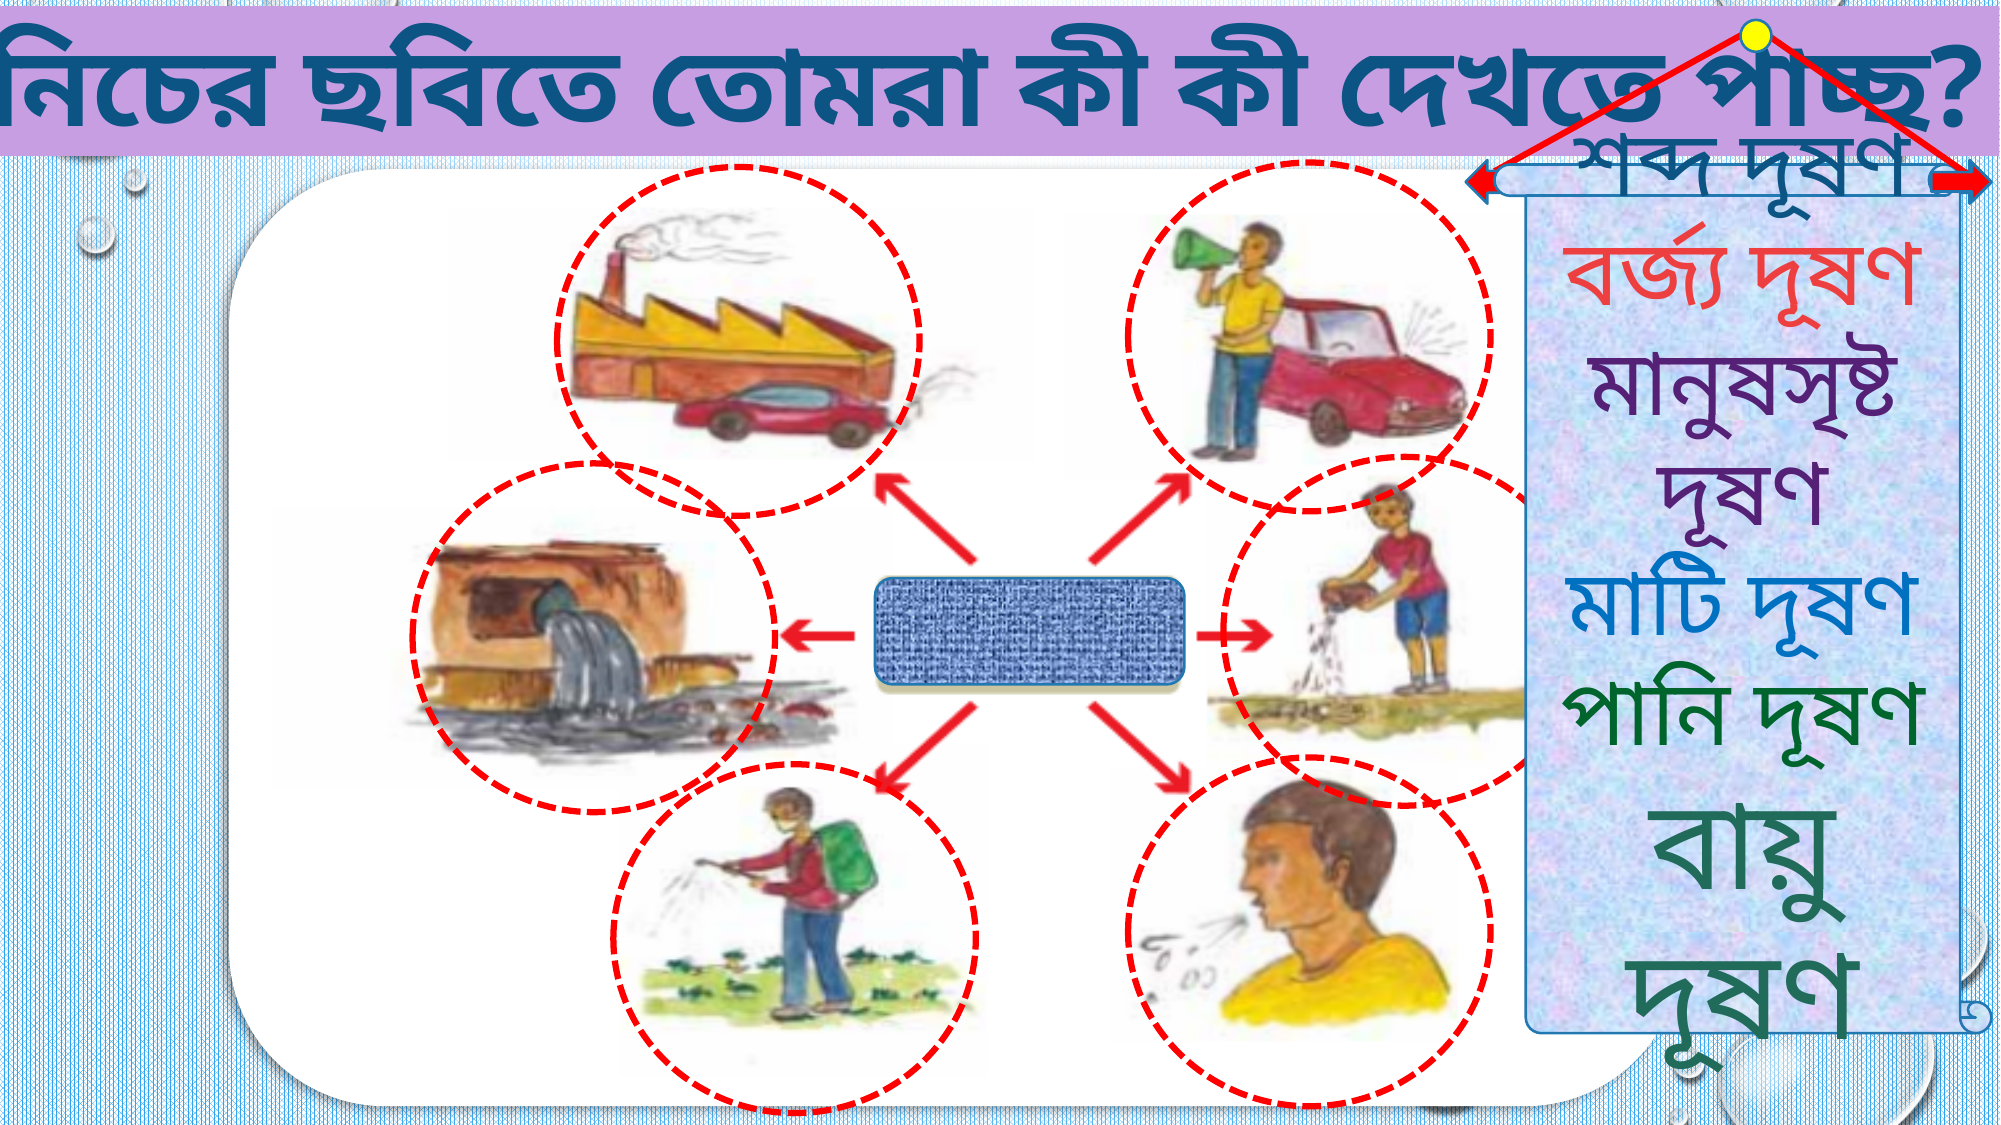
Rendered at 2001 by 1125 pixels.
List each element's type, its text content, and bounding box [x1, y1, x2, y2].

text_box নিচের ছবিতে তোমরা কী কী দেখতে পাচ্ছ? [0, 6, 2000, 156]
picture [0, 0, 2000, 6]
text_box [1259, 161, 1360, 168]
picture [0, 156, 2000, 1125]
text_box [1465, 19, 1992, 1034]
